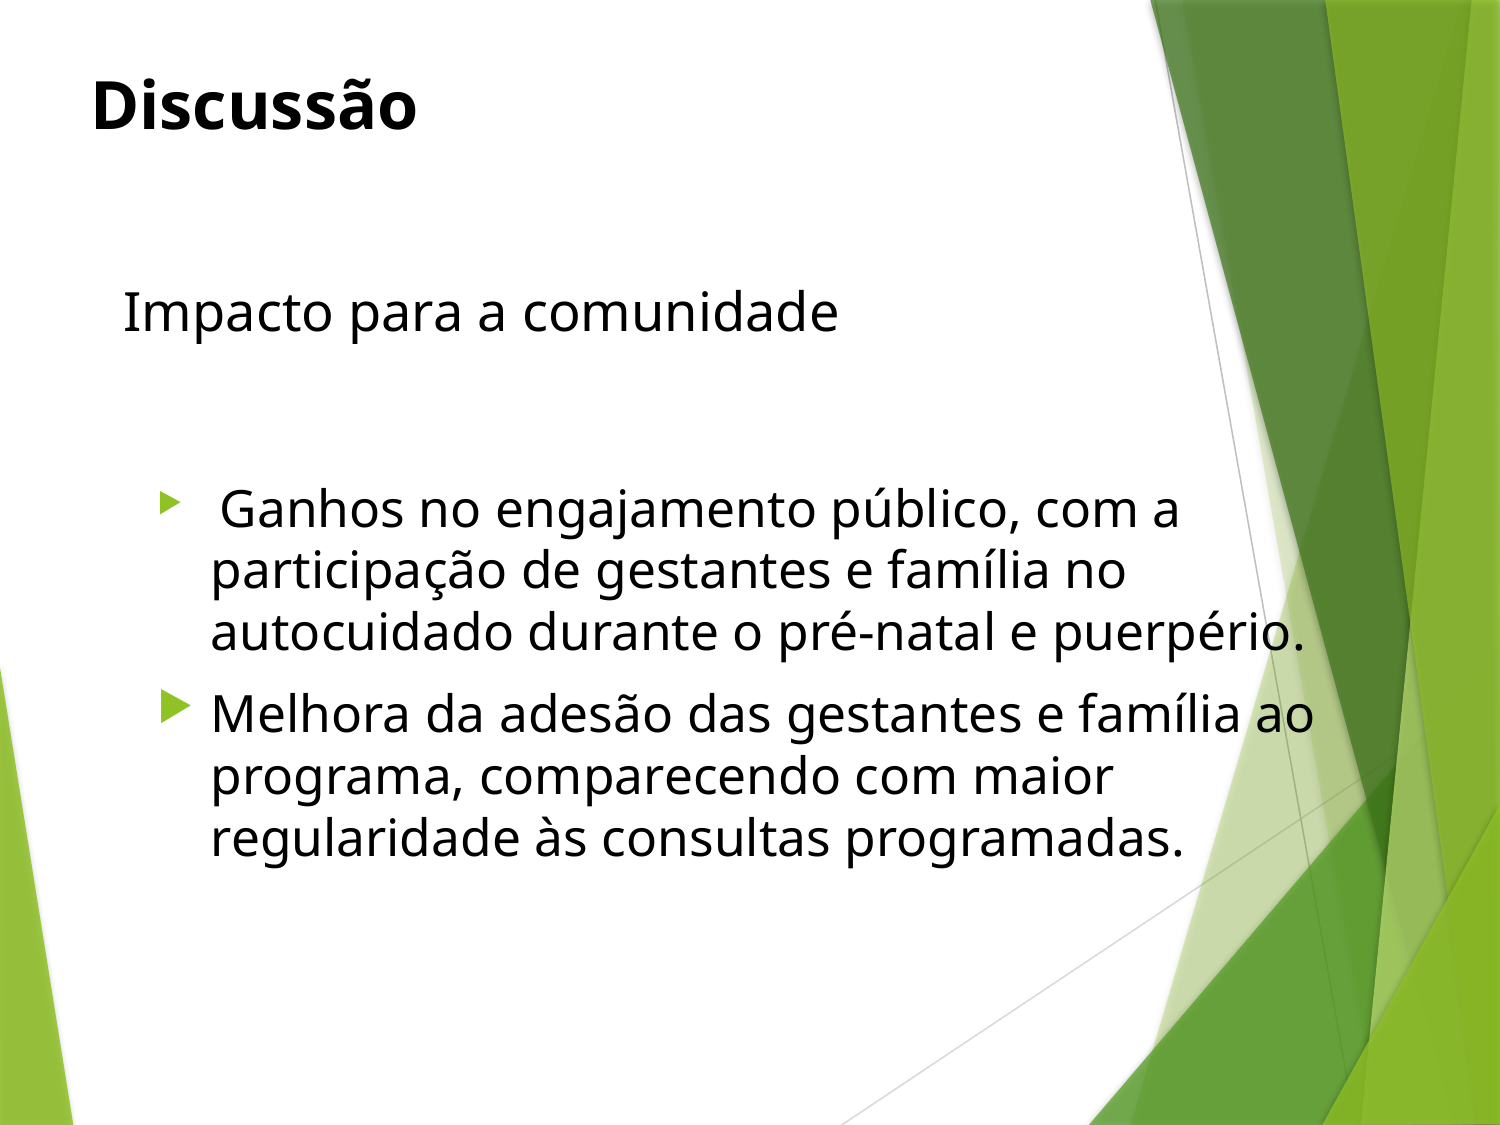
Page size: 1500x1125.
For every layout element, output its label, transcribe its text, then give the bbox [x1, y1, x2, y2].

title Discussão [75, 55, 1425, 197]
list Ganhos no engajamento público, com a participação de gestantes e família no autocuidado durante o pré-natal e puerpério. Melhora da adesão das gestantes e família ao programa, comparecendo com maior regularidade às consultas programadas. [142, 468, 1358, 917]
text_box Impacto para a comunidade [108, 269, 959, 350]
